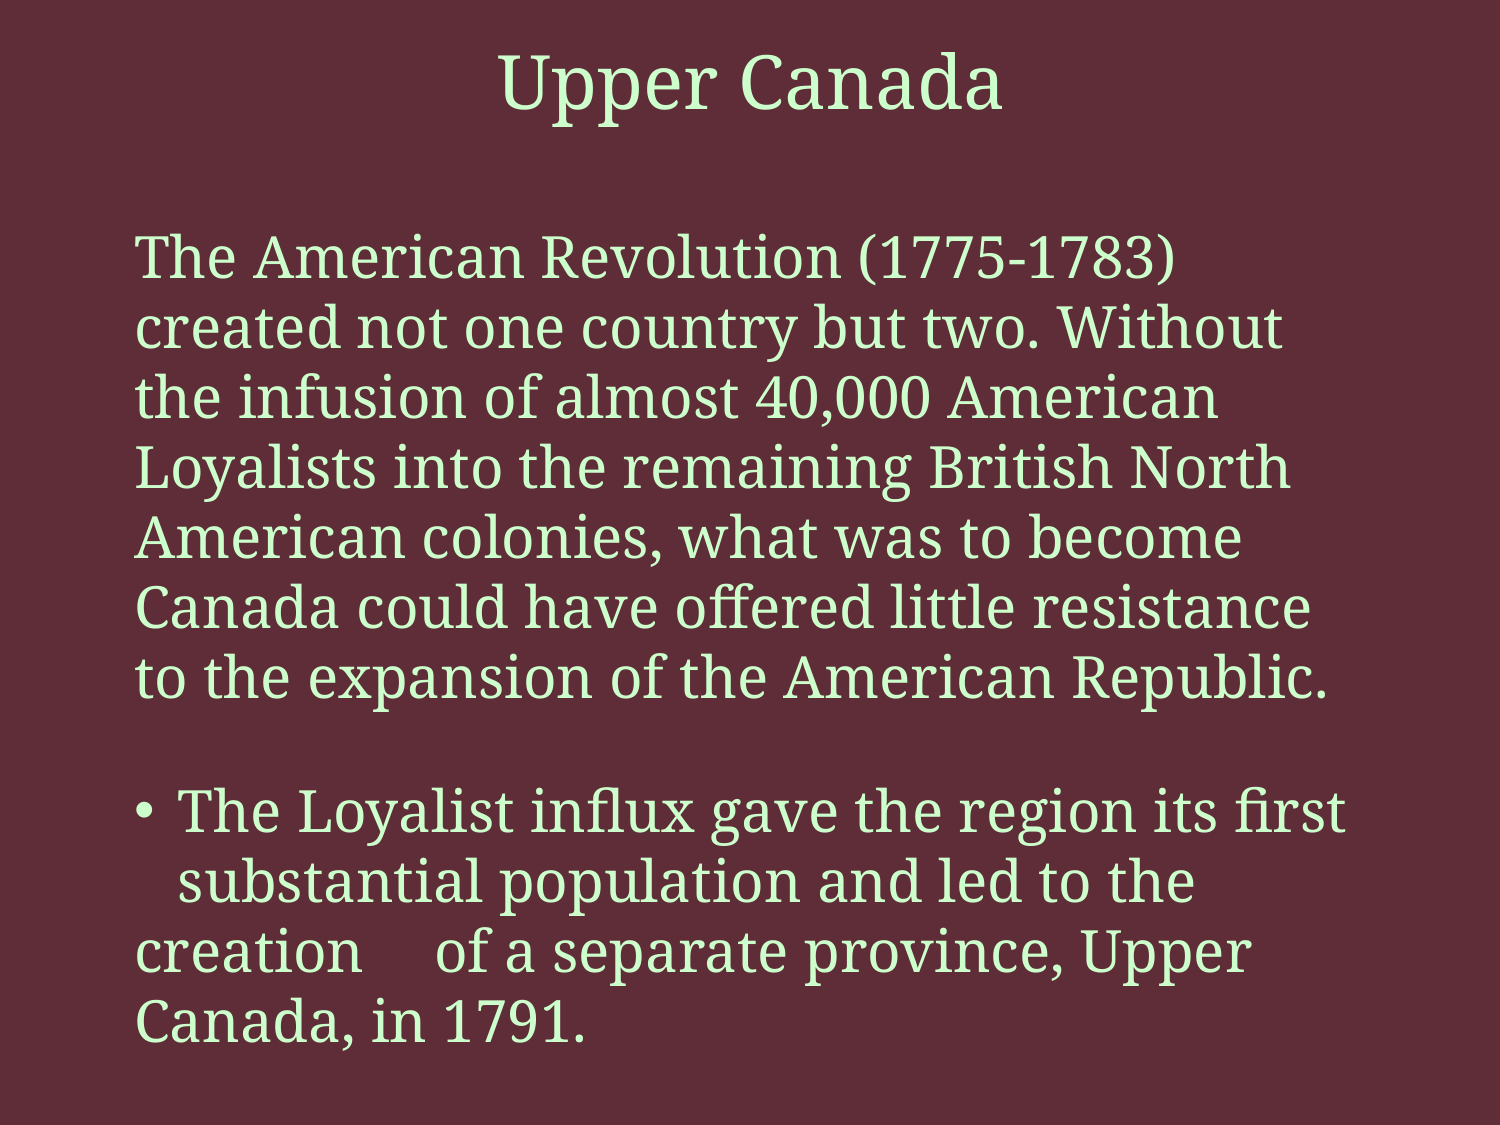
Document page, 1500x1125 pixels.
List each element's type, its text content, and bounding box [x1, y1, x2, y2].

title Upper Canada [3, 0, 1500, 160]
text_box The Loyalist influx gave the region its first substantial population and led to the creation of a separate province, Upper Canada, in 1791. [119, 766, 1386, 1062]
text_box The American Revolution (1775-1783) created not one country but two. Without the infusion of almost 40,000 American Loyalists into the remaining British North American colonies, what was to become Canada could have offered little resistance to the expansion of the American Republic. [119, 212, 1386, 718]
